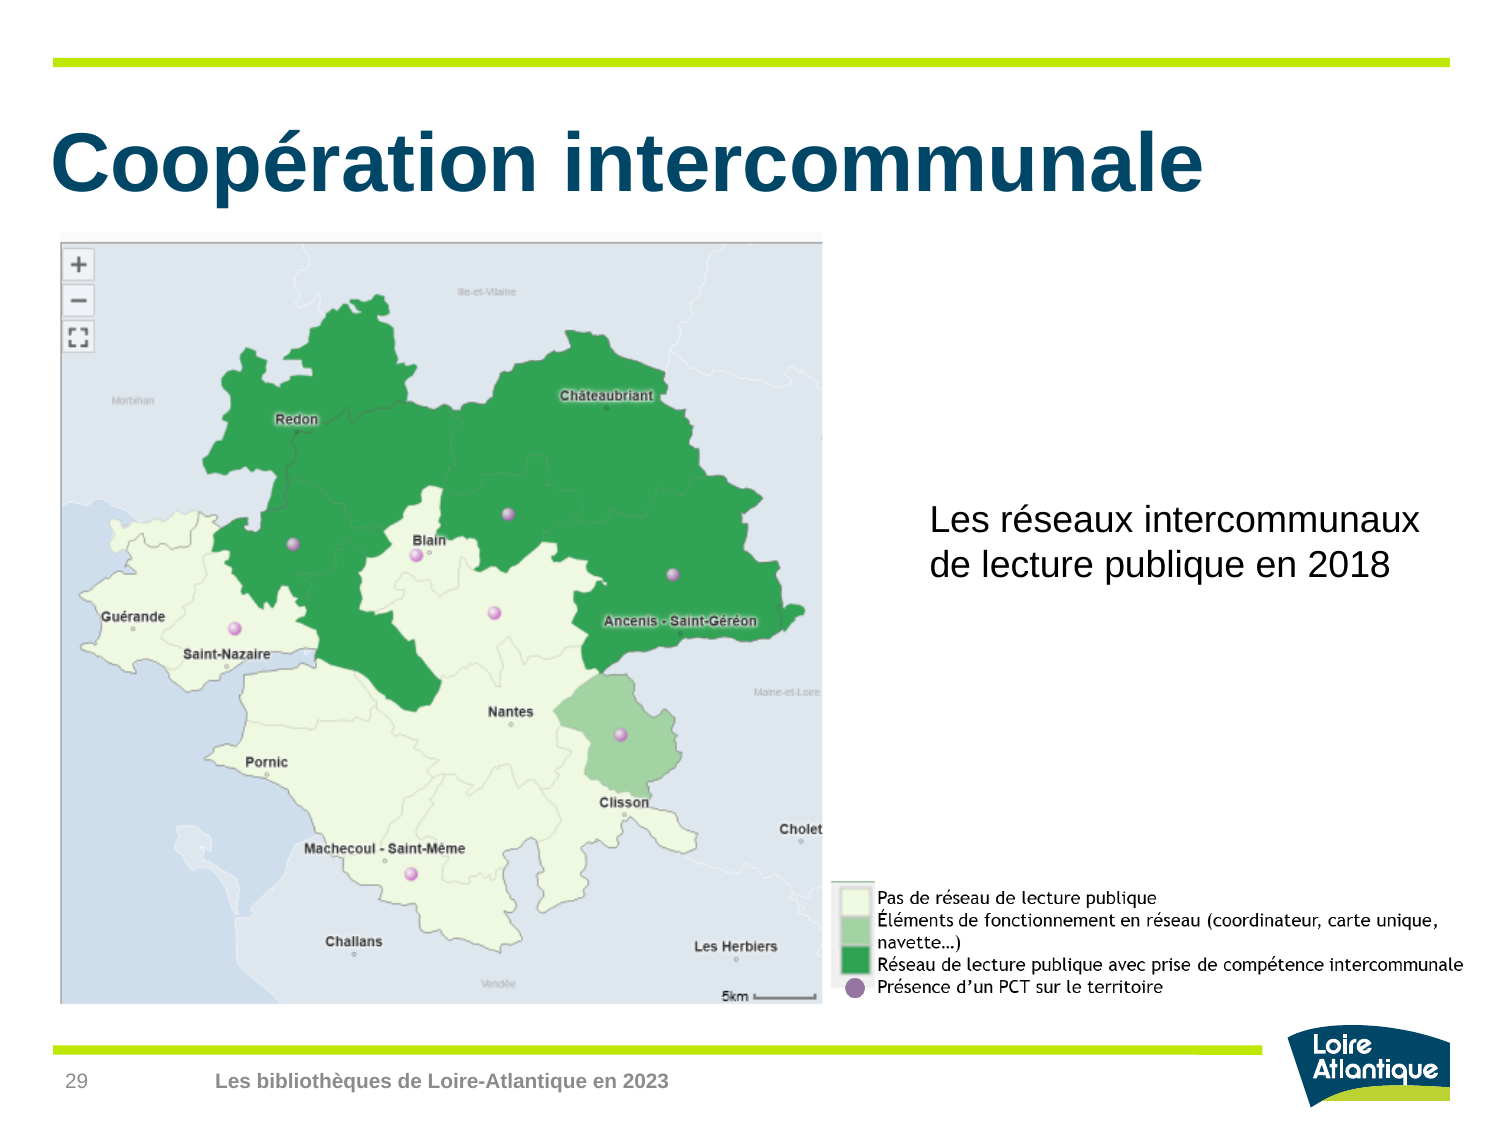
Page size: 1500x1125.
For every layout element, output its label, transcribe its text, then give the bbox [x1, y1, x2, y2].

slide_number 29 [50, 1059, 176, 1101]
picture [49, 232, 1500, 1008]
title Coopération intercommunale [50, 99, 1451, 218]
footer Les bibliothèques de Loire-Atlantique en 2023 [200, 1059, 1213, 1101]
text_box Les réseaux intercommunaux de lecture publique en 2018 [914, 487, 1451, 593]
